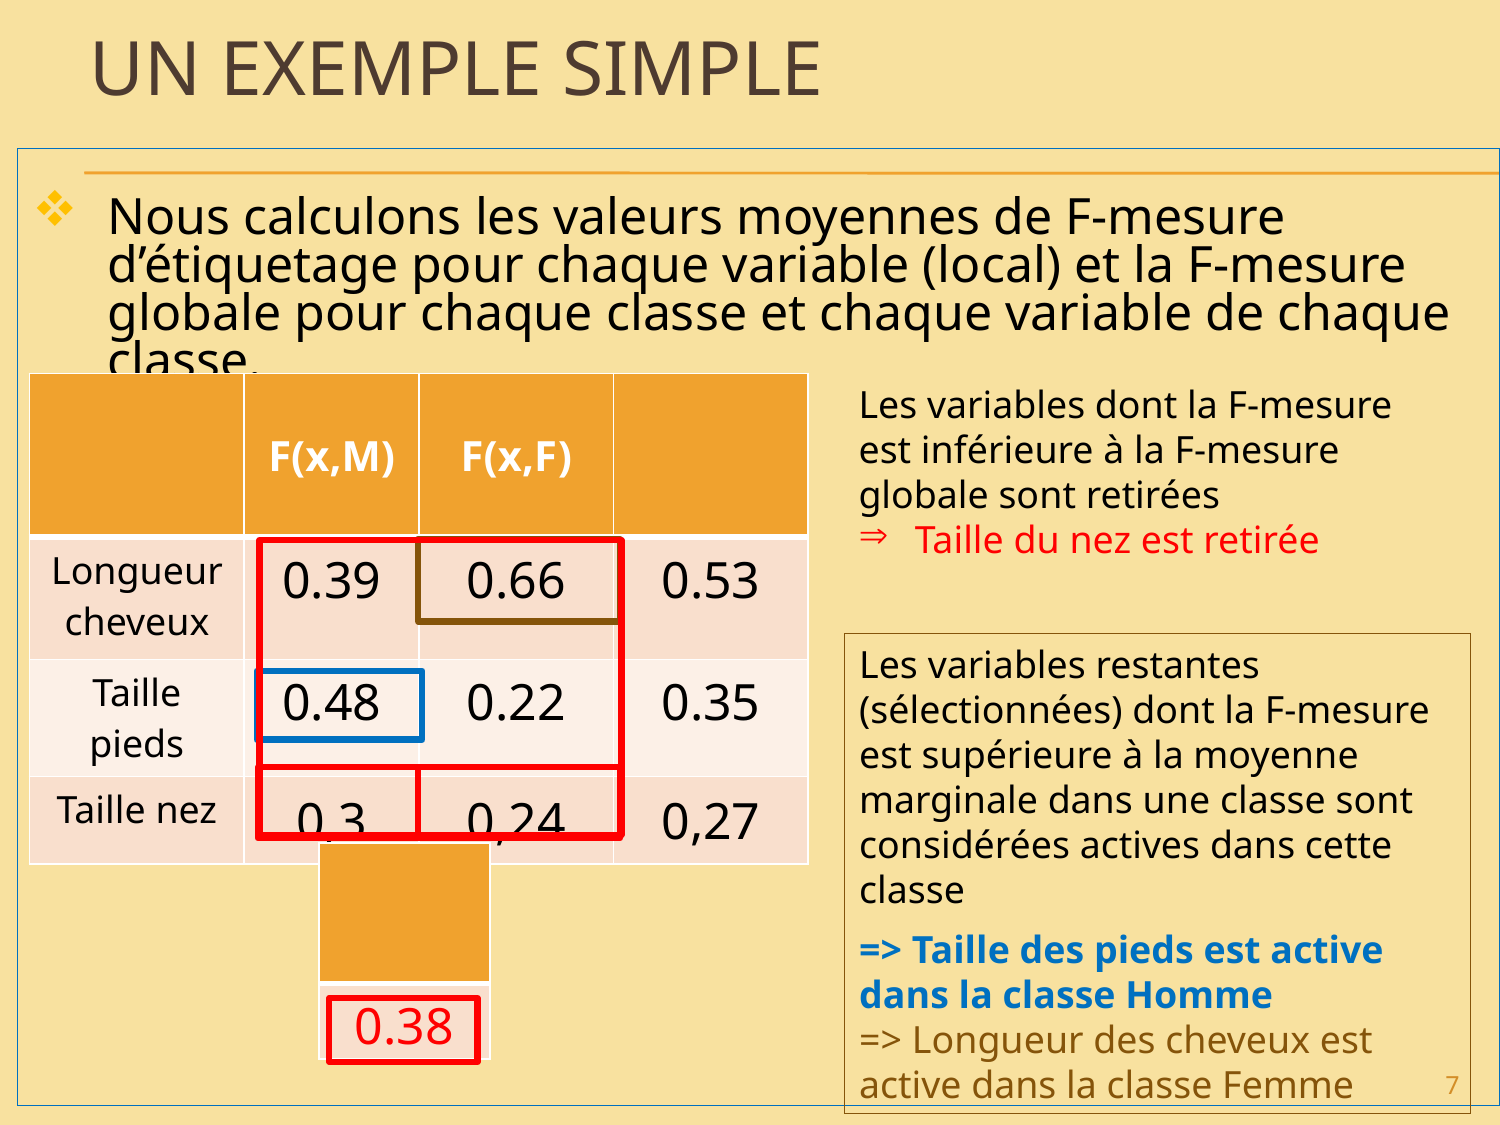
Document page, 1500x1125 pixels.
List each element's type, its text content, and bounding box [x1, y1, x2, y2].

title Un exemple simple [75, 0, 1425, 148]
text_box Les variables restantes (sélectionnées) dont la F-mesure est supérieure à la moyenne marginale dans une classe sont considérées actives dans cette classe => Taille des pieds est active dans la classe Homme => Longueur des cheveux est active dans la classe Femme [844, 633, 1471, 1114]
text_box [257, 767, 621, 1063]
text_box Les variables dont la F-mesure est inférieure à la F-mesure globale sont retirées Taille du nez est retirée [843, 373, 1459, 659]
text_box Nous calculons les valeurs moyennes de F-mesure d’étiquetage pour chaque variable (local) et la F-mesure globale pour chaque classe et chaque variable de chaque classe. [17, 148, 1500, 1106]
text_box [257, 538, 624, 769]
